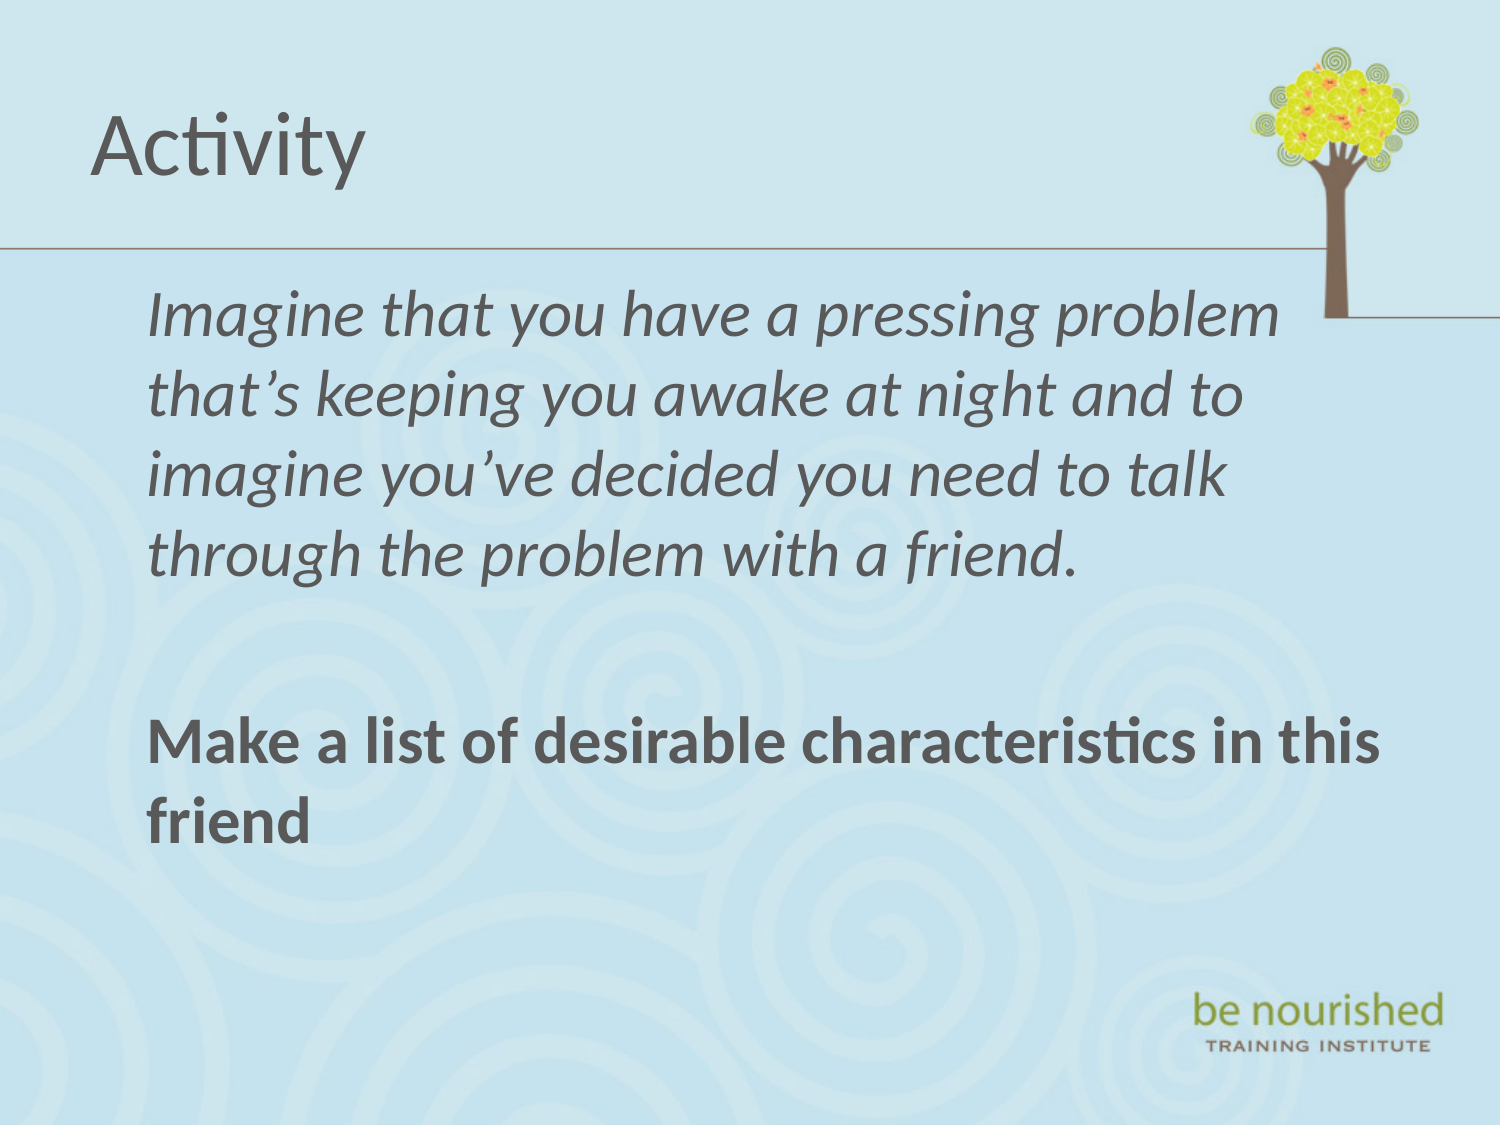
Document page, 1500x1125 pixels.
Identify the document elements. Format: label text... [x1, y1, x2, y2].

picture [0, 0, 1500, 1125]
title Activity [75, 45, 1425, 233]
list Imagine that you have a pressing problem that’s keeping you awake at night and to imagine you’ve decided you need to talk through the problem with a friend. Make a list of desirable characteristics in this friend [75, 262, 1425, 1005]
